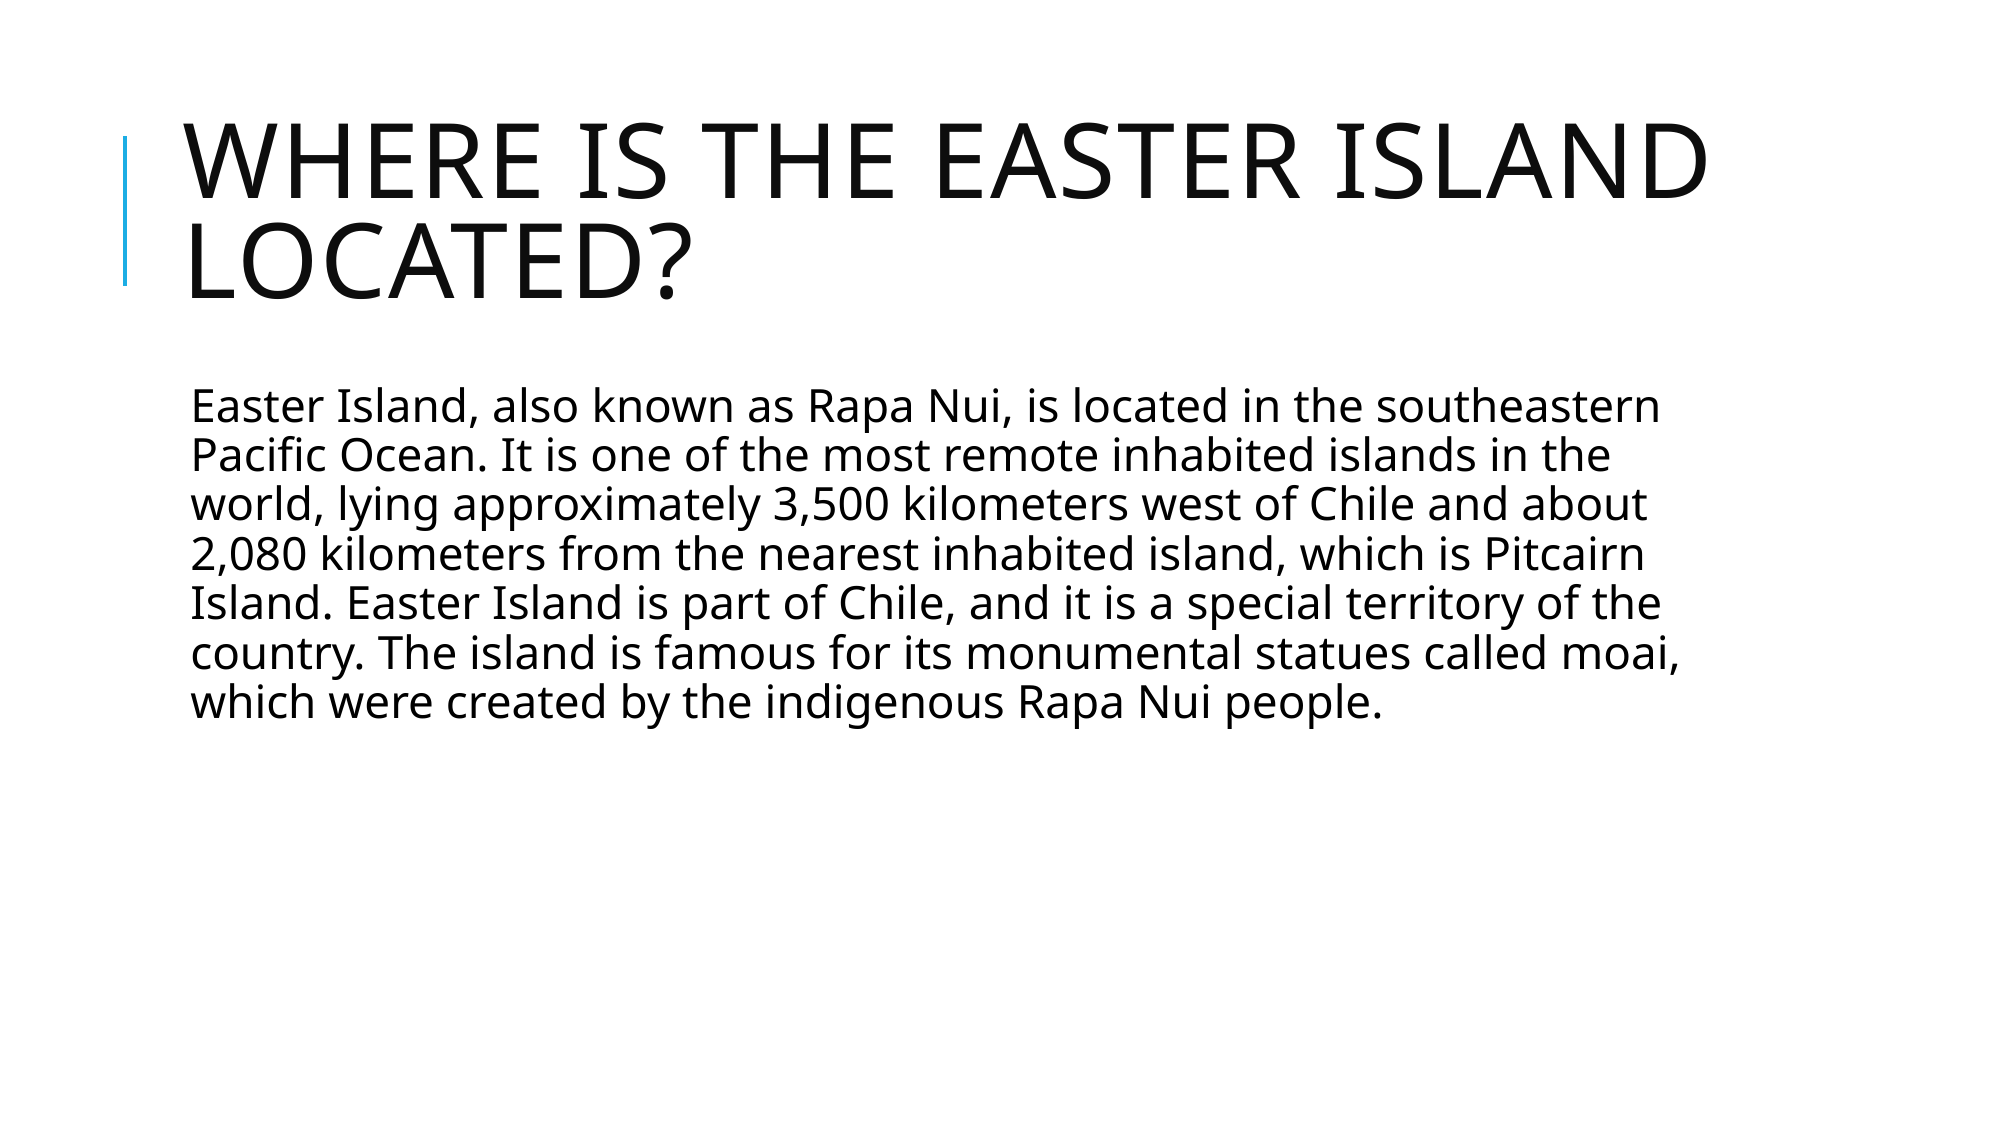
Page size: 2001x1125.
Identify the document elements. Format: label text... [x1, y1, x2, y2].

list Easter Island, also known as Rapa Nui, is located in the southeastern Pacific Ocean. It is one of the most remote inhabited islands in the world, lying approximately 3,500 kilometers west of Chile and about 2,080 kilometers from the nearest inhabited island, which is Pitcairn Island. Easter Island is part of Chile, and it is a special territory of the country. The island is famous for its monumental statues called moai, which were created by the indigenous Rapa Nui people. [168, 375, 1763, 1035]
title Where is the easter island located? [168, 96, 1763, 342]
